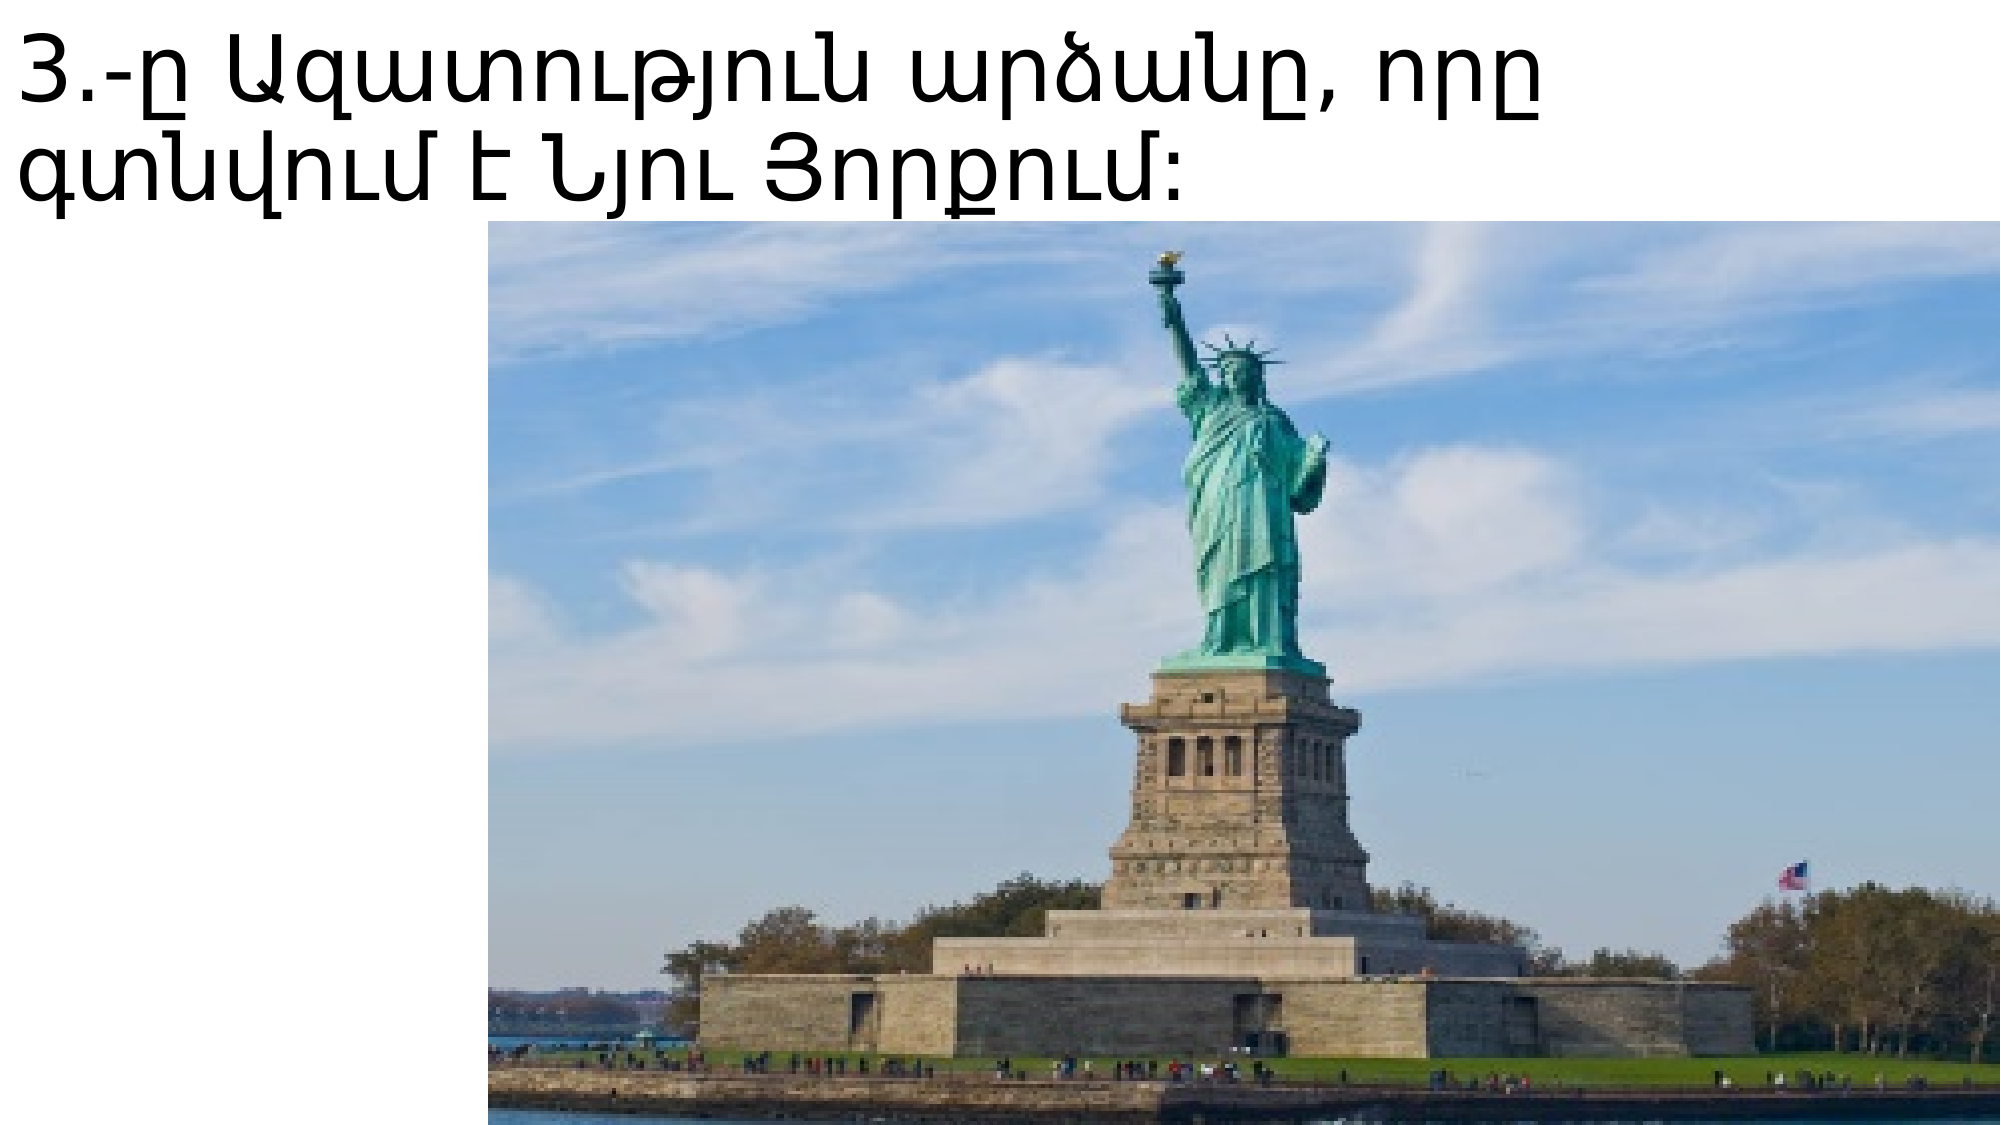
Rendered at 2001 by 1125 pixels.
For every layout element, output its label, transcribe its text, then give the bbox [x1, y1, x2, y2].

title 3.-ը Ազատություն արձանը, որը գտնվում է Նյու Յորքում: [0, 0, 2000, 243]
picture [487, 221, 2000, 1125]
